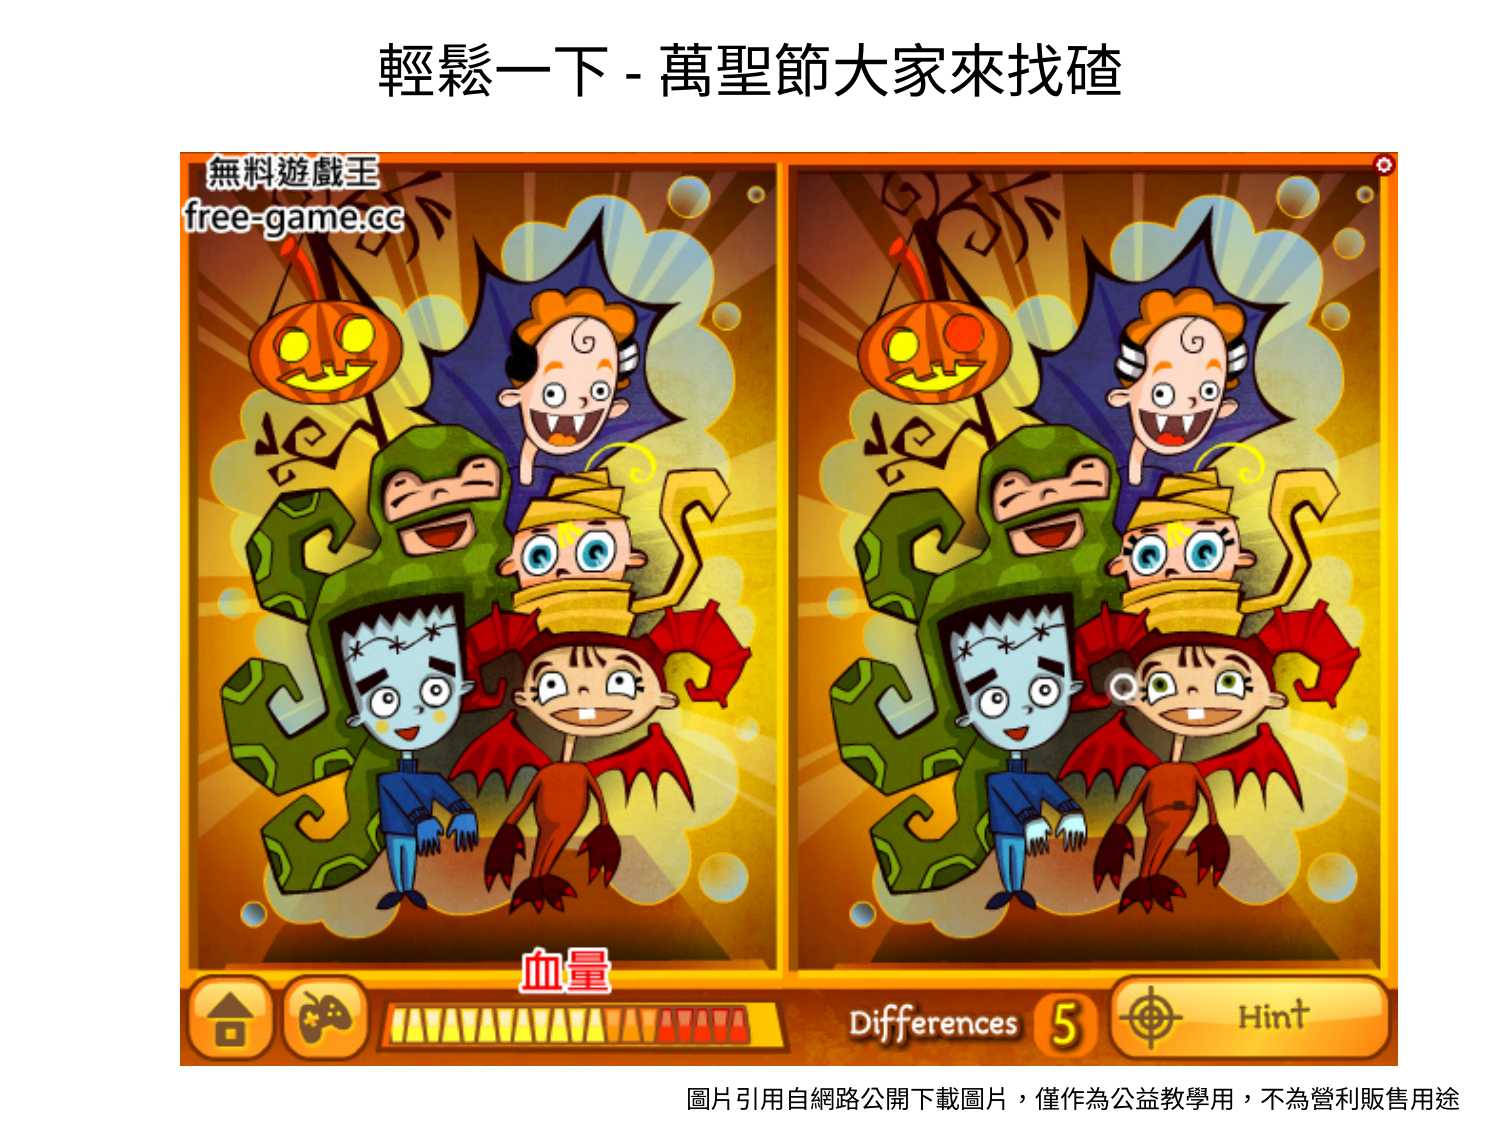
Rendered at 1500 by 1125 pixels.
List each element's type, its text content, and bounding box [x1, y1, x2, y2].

text_box 圖片引用自網路公開下載圖片，僅作為公益教學用，不為營利販售用途 [671, 1075, 1477, 1121]
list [180, 152, 1398, 1066]
title 輕鬆一下-萬聖節大家來找碴 [103, 0, 1398, 178]
